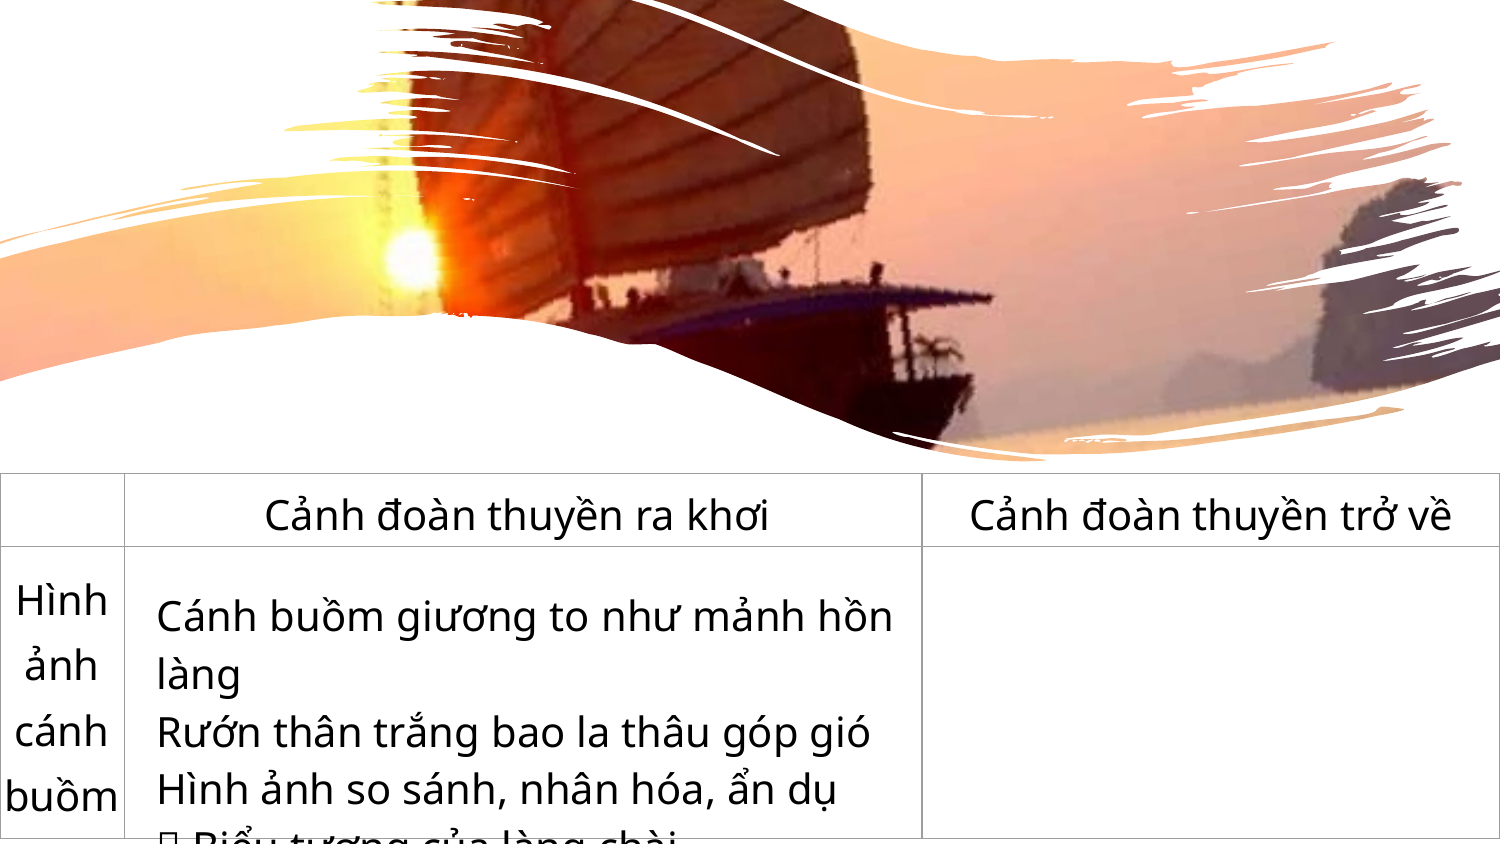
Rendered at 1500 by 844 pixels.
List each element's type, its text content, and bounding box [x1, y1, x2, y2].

table_cell [923, 547, 1499, 838]
table_cell [125, 547, 921, 838]
picture [0, 0, 1500, 532]
table_cell Hình ảnh cánh buồm [1, 547, 124, 838]
text_box Cánh buồm giương to như mảnh hồn làng Rướn thân trắng bao la thâu góp gió Hình ảnh so sánh, nhân hóa, ẩn dụ  Biểu tượng của làng chài [142, 575, 910, 844]
